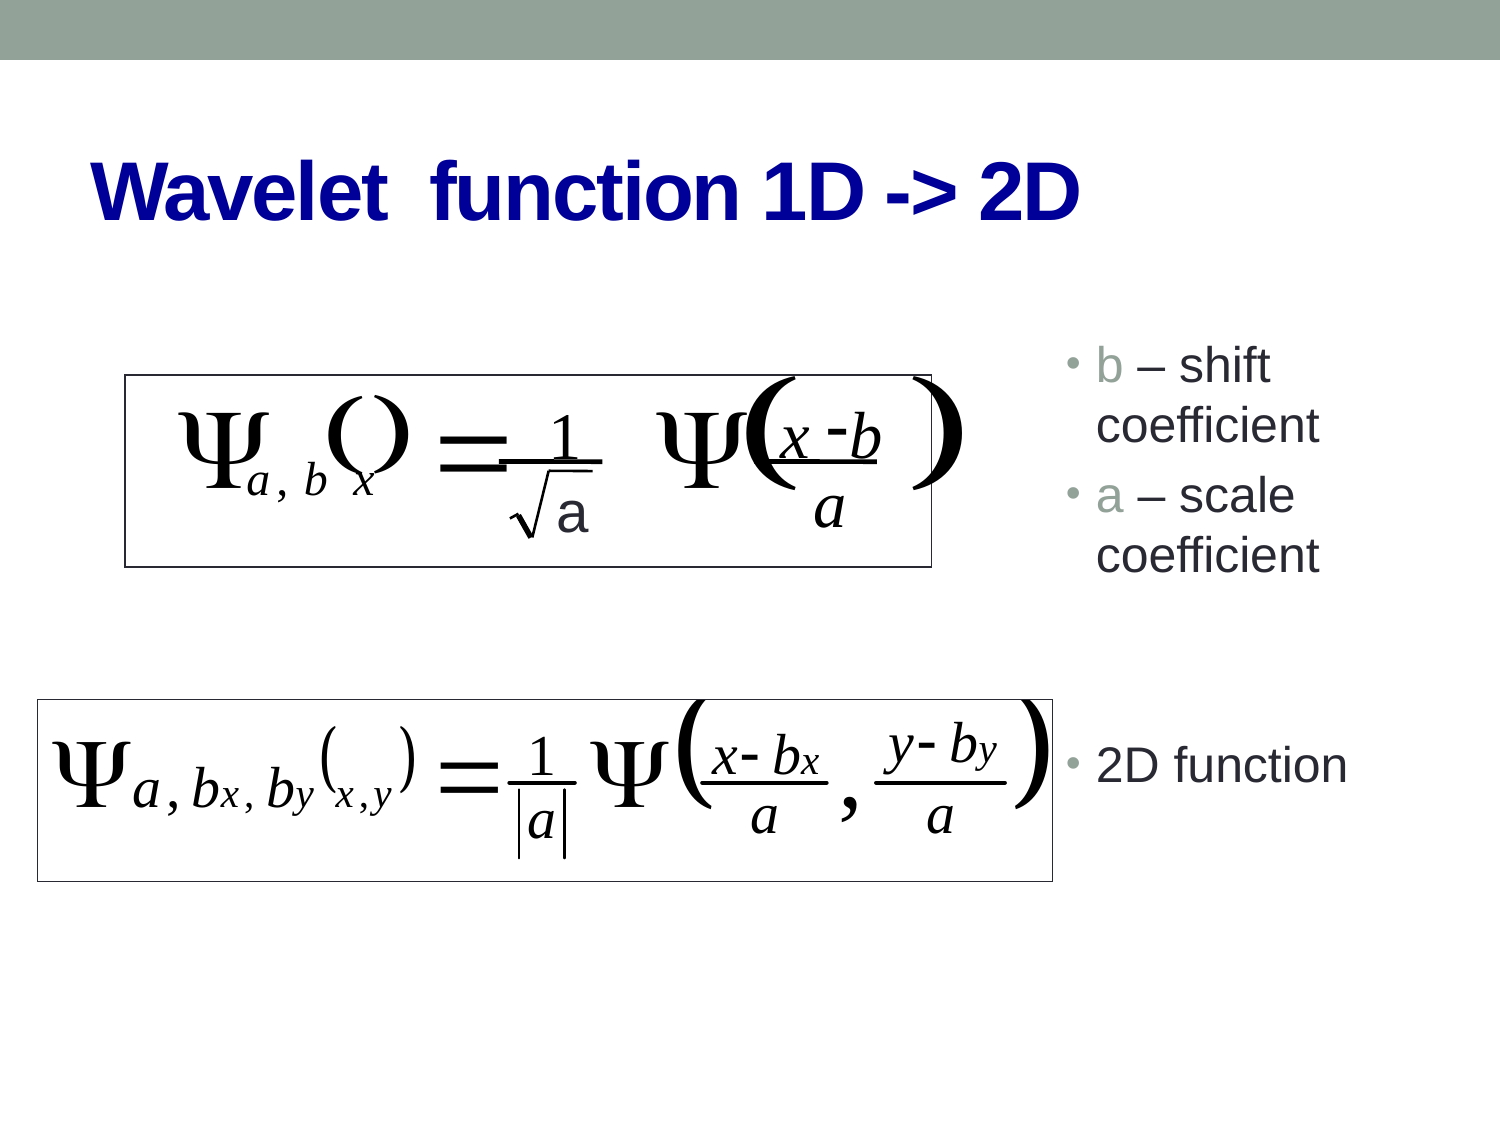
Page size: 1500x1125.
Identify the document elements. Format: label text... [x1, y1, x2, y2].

title Wavelet function 1D -> 2D [75, 75, 1425, 300]
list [37, 699, 1053, 882]
list b – shift coefficient a – scale coefficient 2D function [1050, 324, 1425, 963]
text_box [124, 333, 993, 568]
